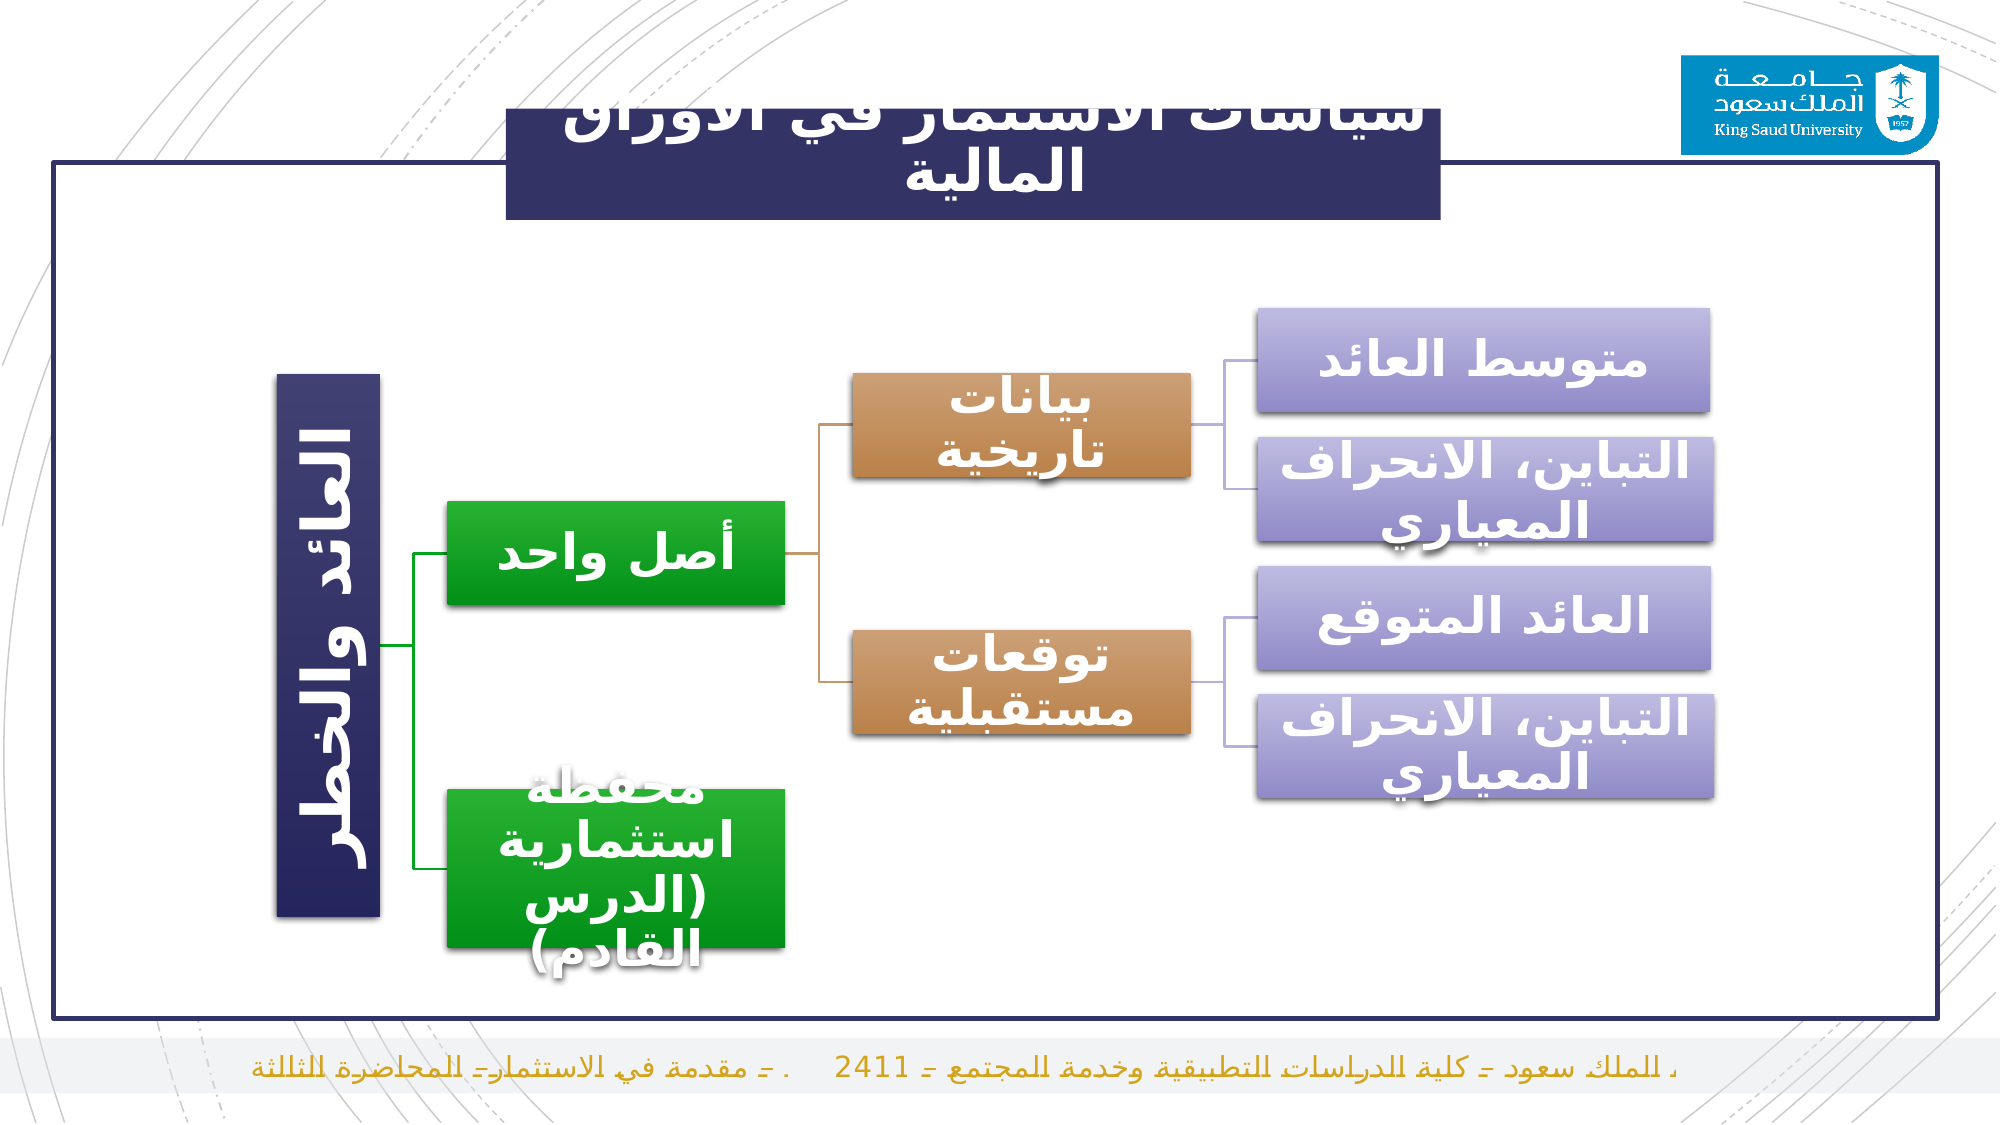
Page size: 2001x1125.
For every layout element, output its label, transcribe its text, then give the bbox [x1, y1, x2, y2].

text_box جامعة الملك سعود – كلية الدراسات التطبيقية وخدمة المجتمع – 2411مال – مقدمة في الاستثمار– المحاضرة الثالثة [0, 1037, 2000, 1095]
text_box [505, 107, 1442, 221]
picture [1669, 44, 1950, 163]
text_box سياسات الاستثمار في الأوراق المالية [528, 71, 1463, 212]
text_box [52, 161, 1939, 1020]
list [275, 243, 1716, 982]
